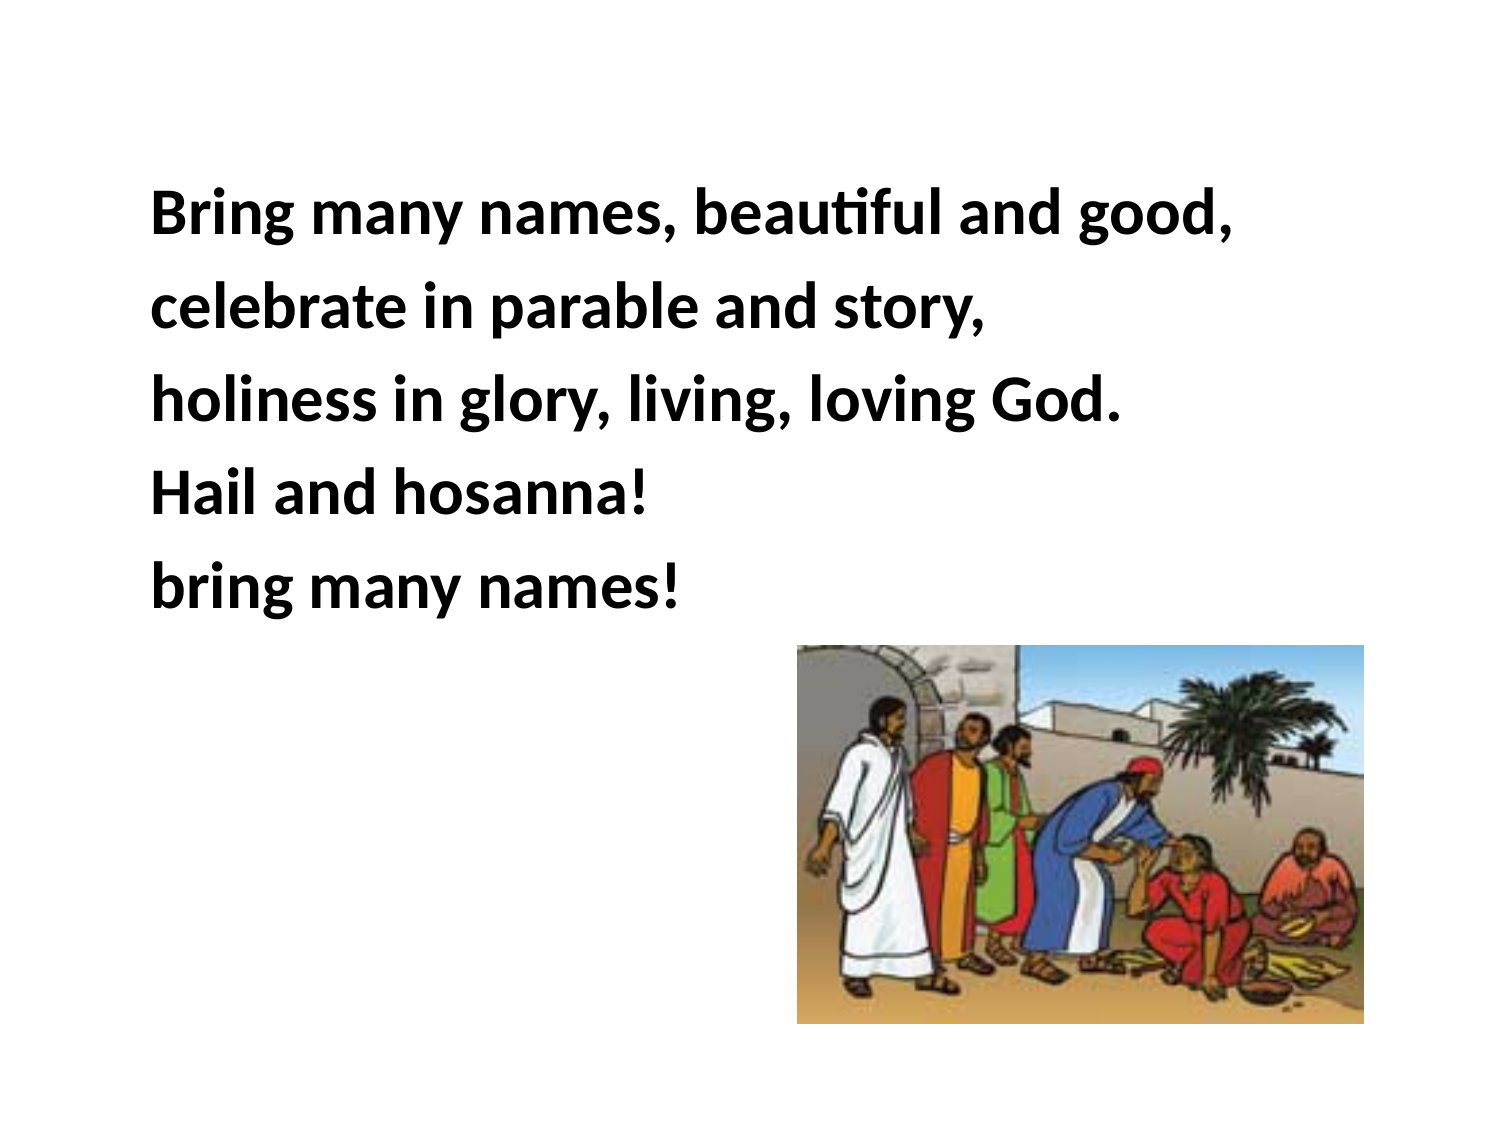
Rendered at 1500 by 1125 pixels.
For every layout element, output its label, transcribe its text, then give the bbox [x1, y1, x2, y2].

picture [796, 645, 1365, 1024]
list Bring many names, beautiful and good, celebrate in parable and story, holiness in glory, living, loving God. Hail and hosanna! bring many names! [135, 160, 1430, 875]
